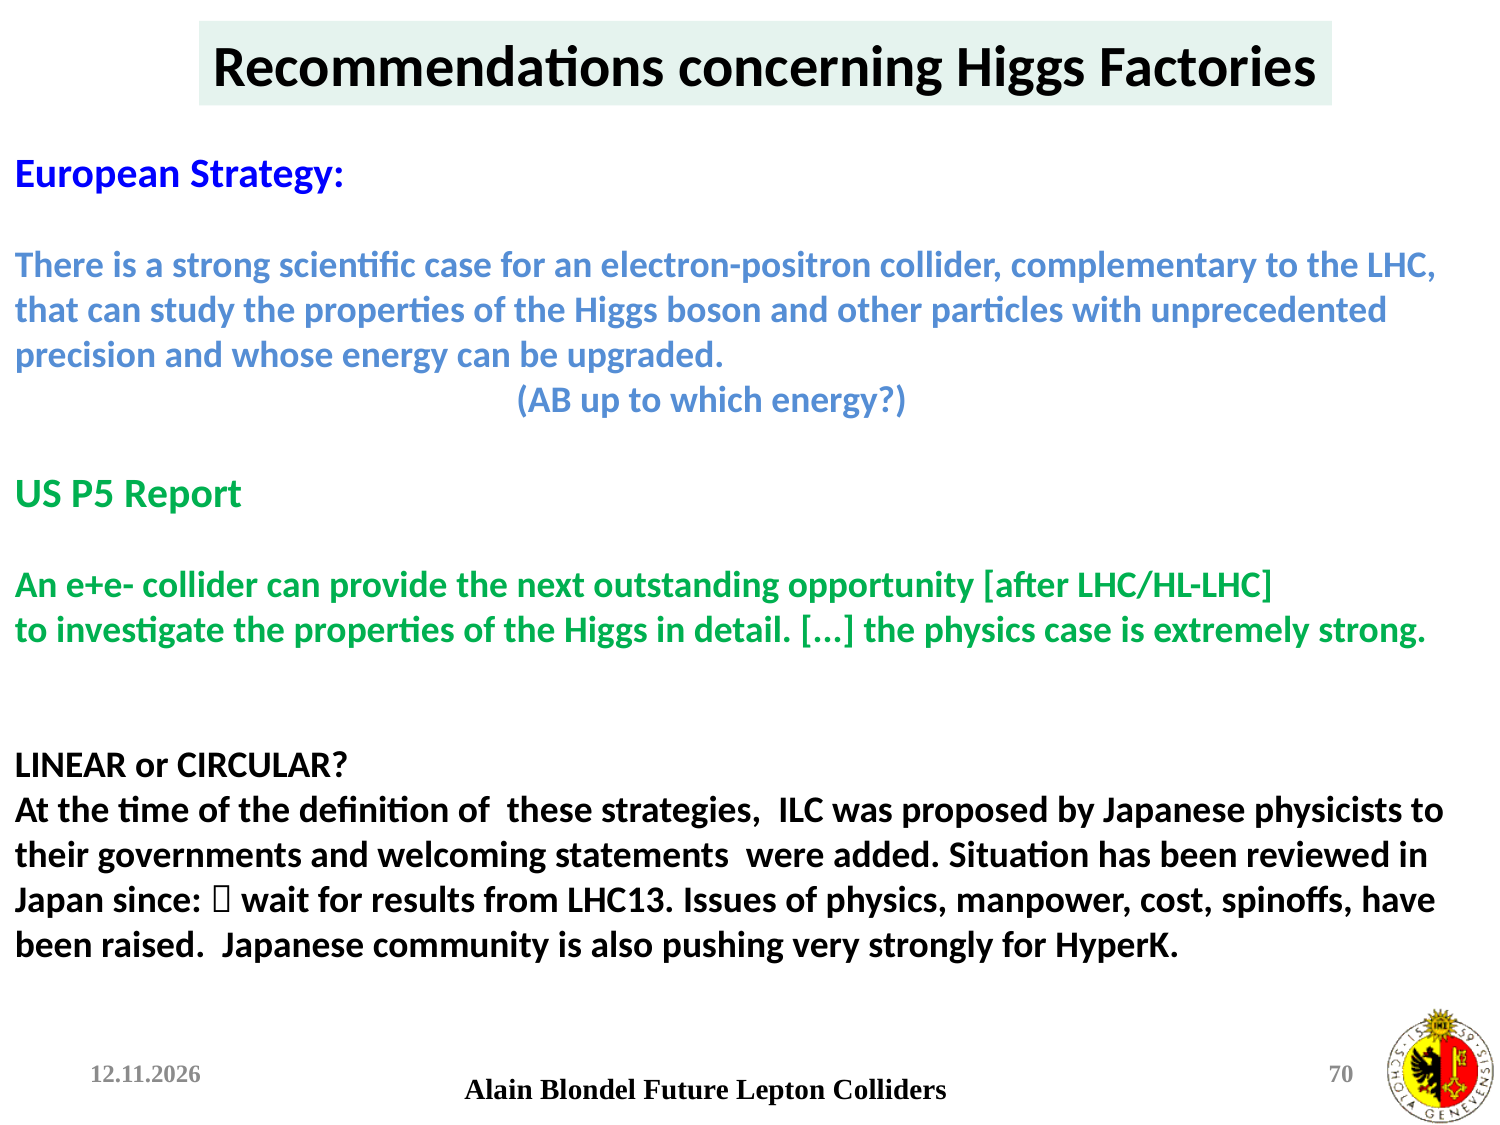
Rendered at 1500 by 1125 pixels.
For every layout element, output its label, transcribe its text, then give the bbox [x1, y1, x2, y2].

picture [1380, 1005, 1500, 1125]
text_box Recommendations concerning Higgs Factories [199, 20, 1332, 106]
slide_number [75, 1042, 425, 1103]
text_box European Strategy: There is a strong scientific case for an electron-positron collider, complementary to the LHC, that can study the properties of the Higgs boson and other particles with unprecedented precision and whose energy can be upgraded. (AB up to which energy?) US P5 Report An e+e- collider can provide the next outstanding opportunity [after LHC/HL-LHC] to investigate the properties of the Higgs in detail. [...] the physics case is extremely strong. LINEAR or CIRCULAR? At the time of the definition of these strategies, ILC was proposed by Japanese physicists to their governments and welcoming statements were added. Situation has been reviewed in Japan since:  wait for results from LHC13. Issues of physics, manpower, cost, spinoffs, have been raised. Japanese community is also pushing very strongly for HyperK. [0, 138, 1482, 1018]
slide_number 70 [1018, 1042, 1369, 1103]
